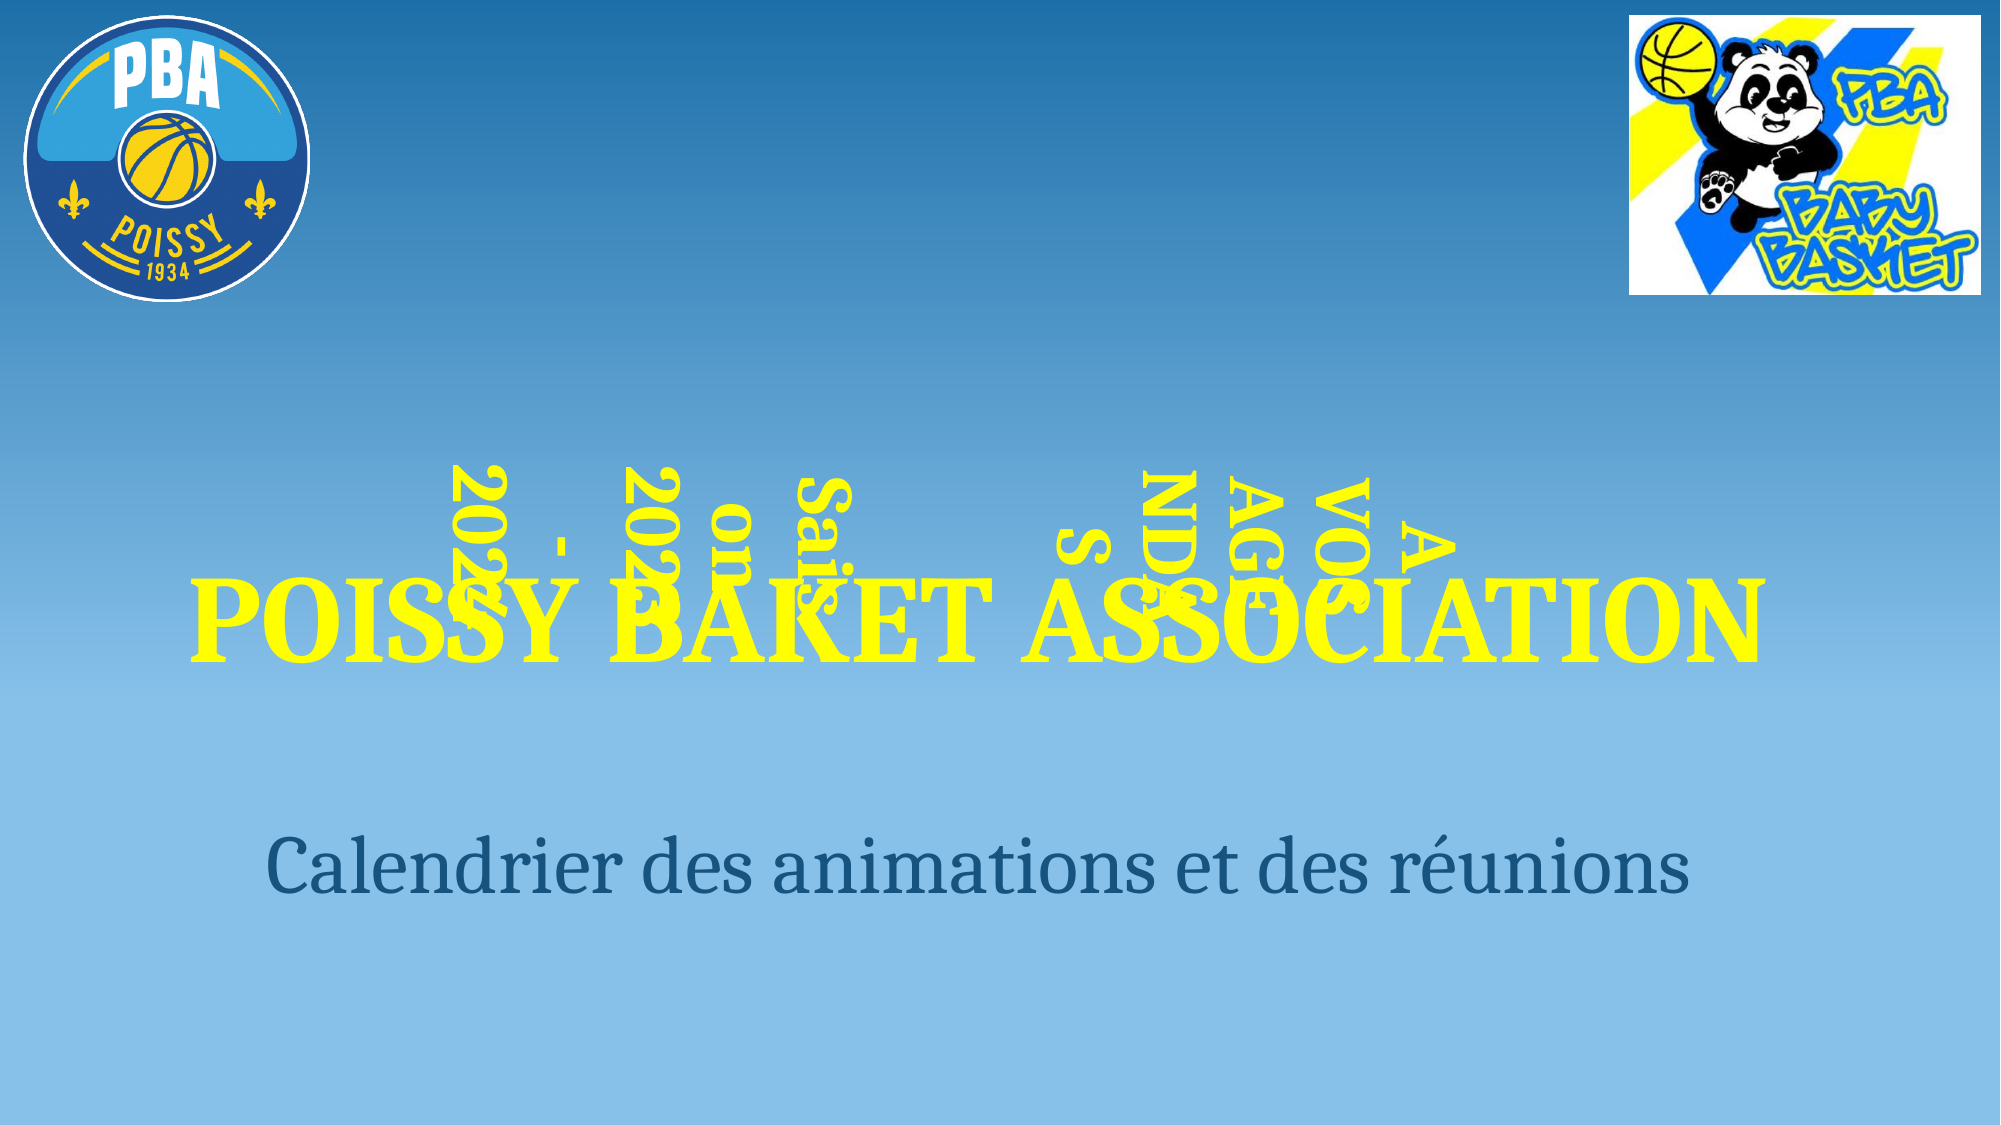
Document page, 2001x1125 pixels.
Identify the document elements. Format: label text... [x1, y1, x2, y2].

subtitle POISSY BAKET ASSOCIATION Calendrier des animations et des réunions [60, 547, 1899, 819]
title A VOS AGENDAS Saison 2023-2024 [428, 448, 1572, 547]
picture [23, 15, 310, 302]
picture [1629, 15, 1981, 295]
